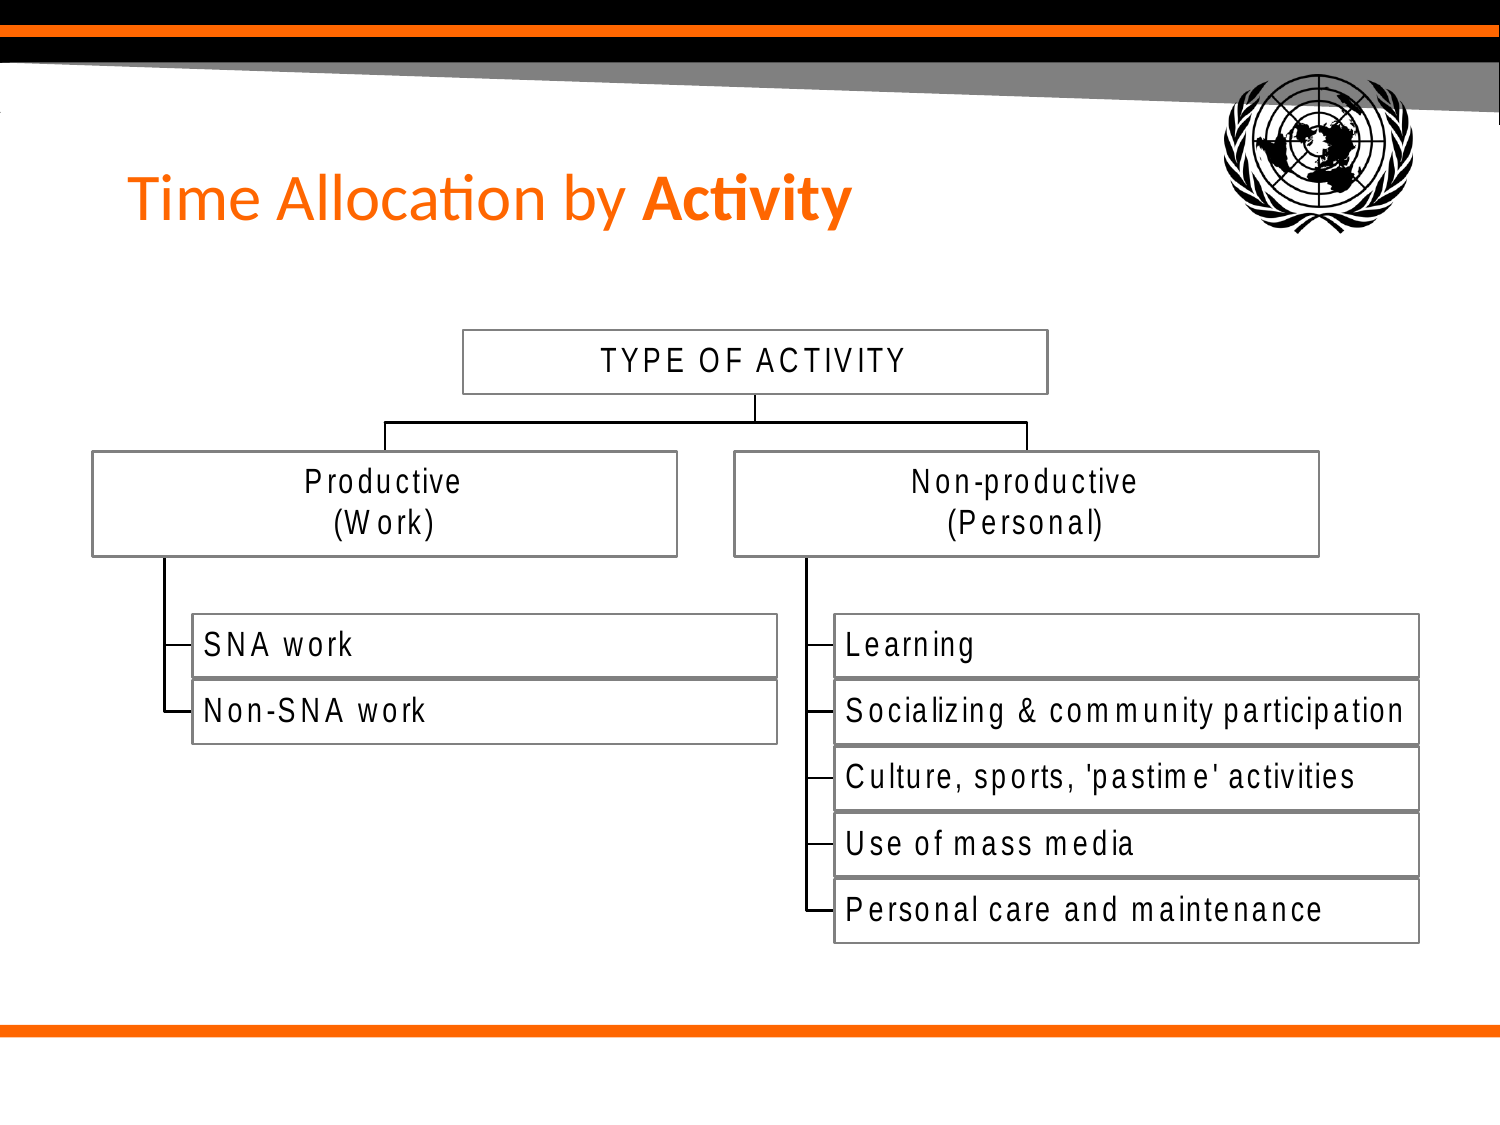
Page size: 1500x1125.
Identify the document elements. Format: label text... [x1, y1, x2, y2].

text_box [87, 324, 1425, 949]
picture [1224, 74, 1413, 234]
title Time Allocation by Activity [112, 99, 1388, 288]
